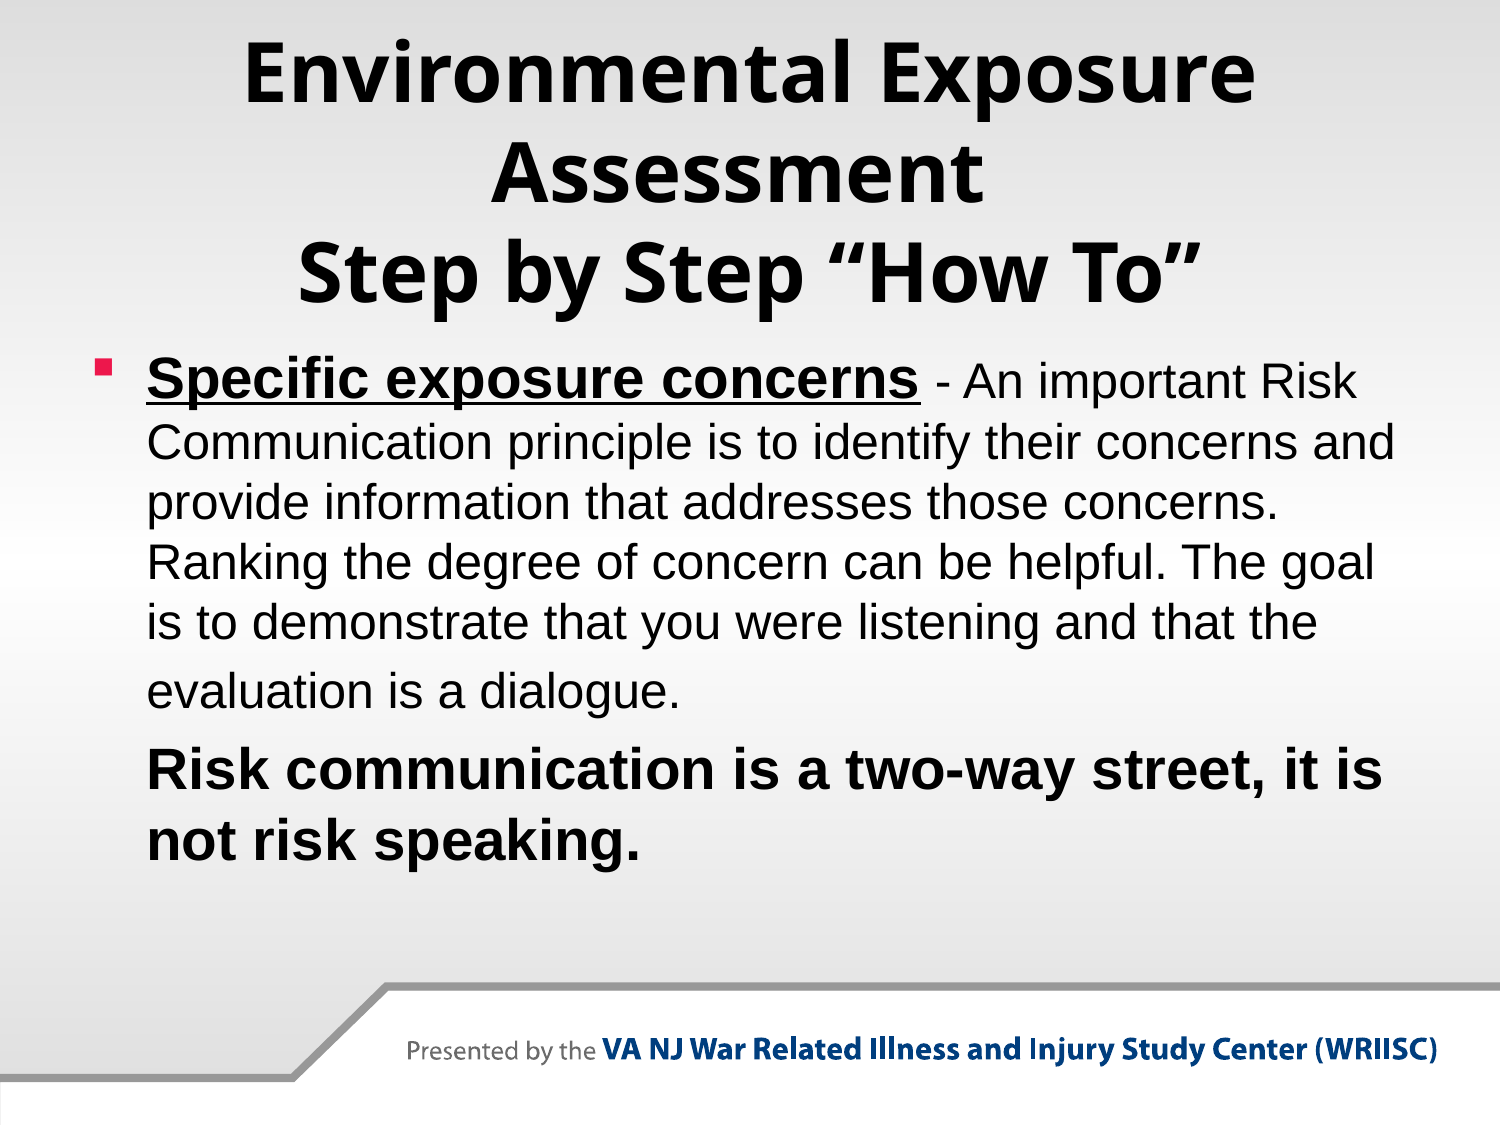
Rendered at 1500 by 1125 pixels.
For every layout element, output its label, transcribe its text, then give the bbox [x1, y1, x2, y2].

title Environmental Exposure Assessment Step by Step “How To” [74, 74, 1426, 263]
list Specific exposure concerns - An important Risk Communication principle is to identify their concerns and provide information that addresses those concerns. Ranking the degree of concern can be helpful. The goal is to demonstrate that you were listening and that the evaluation is a dialogue. Risk communication is a two-way street, it is not risk speaking. [74, 332, 1426, 1076]
